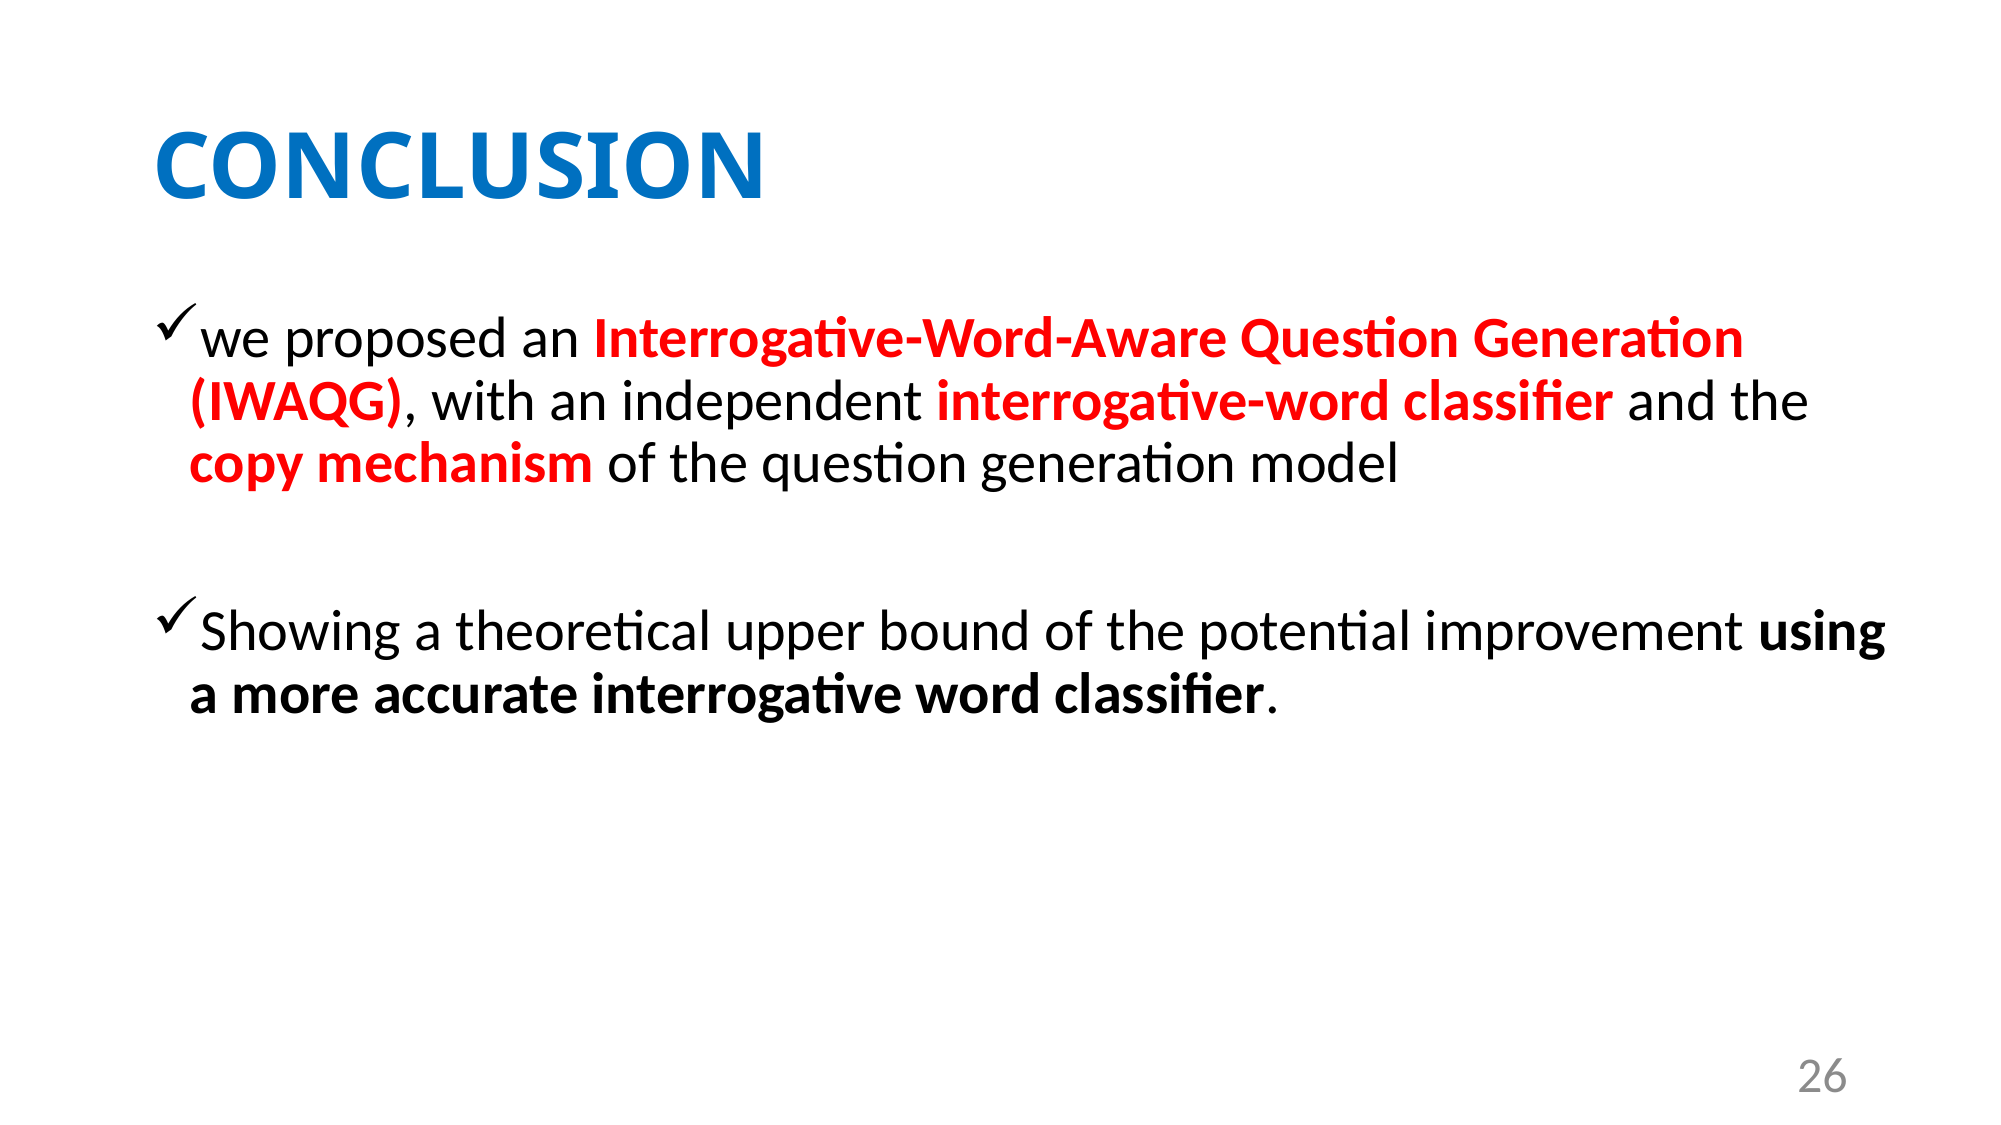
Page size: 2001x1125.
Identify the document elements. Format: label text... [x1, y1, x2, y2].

slide_number 26 [1412, 1042, 1863, 1103]
list we proposed an Interrogative-Word-Aware Question Generation (IWAQG), with an independent interrogative-word classifier and the copy mechanism of the question generation model Showing a theoretical upper bound of the potential improvement using a more accurate interrogative word classifier. [137, 299, 1934, 1014]
title CONCLUSION [137, 59, 1863, 278]
